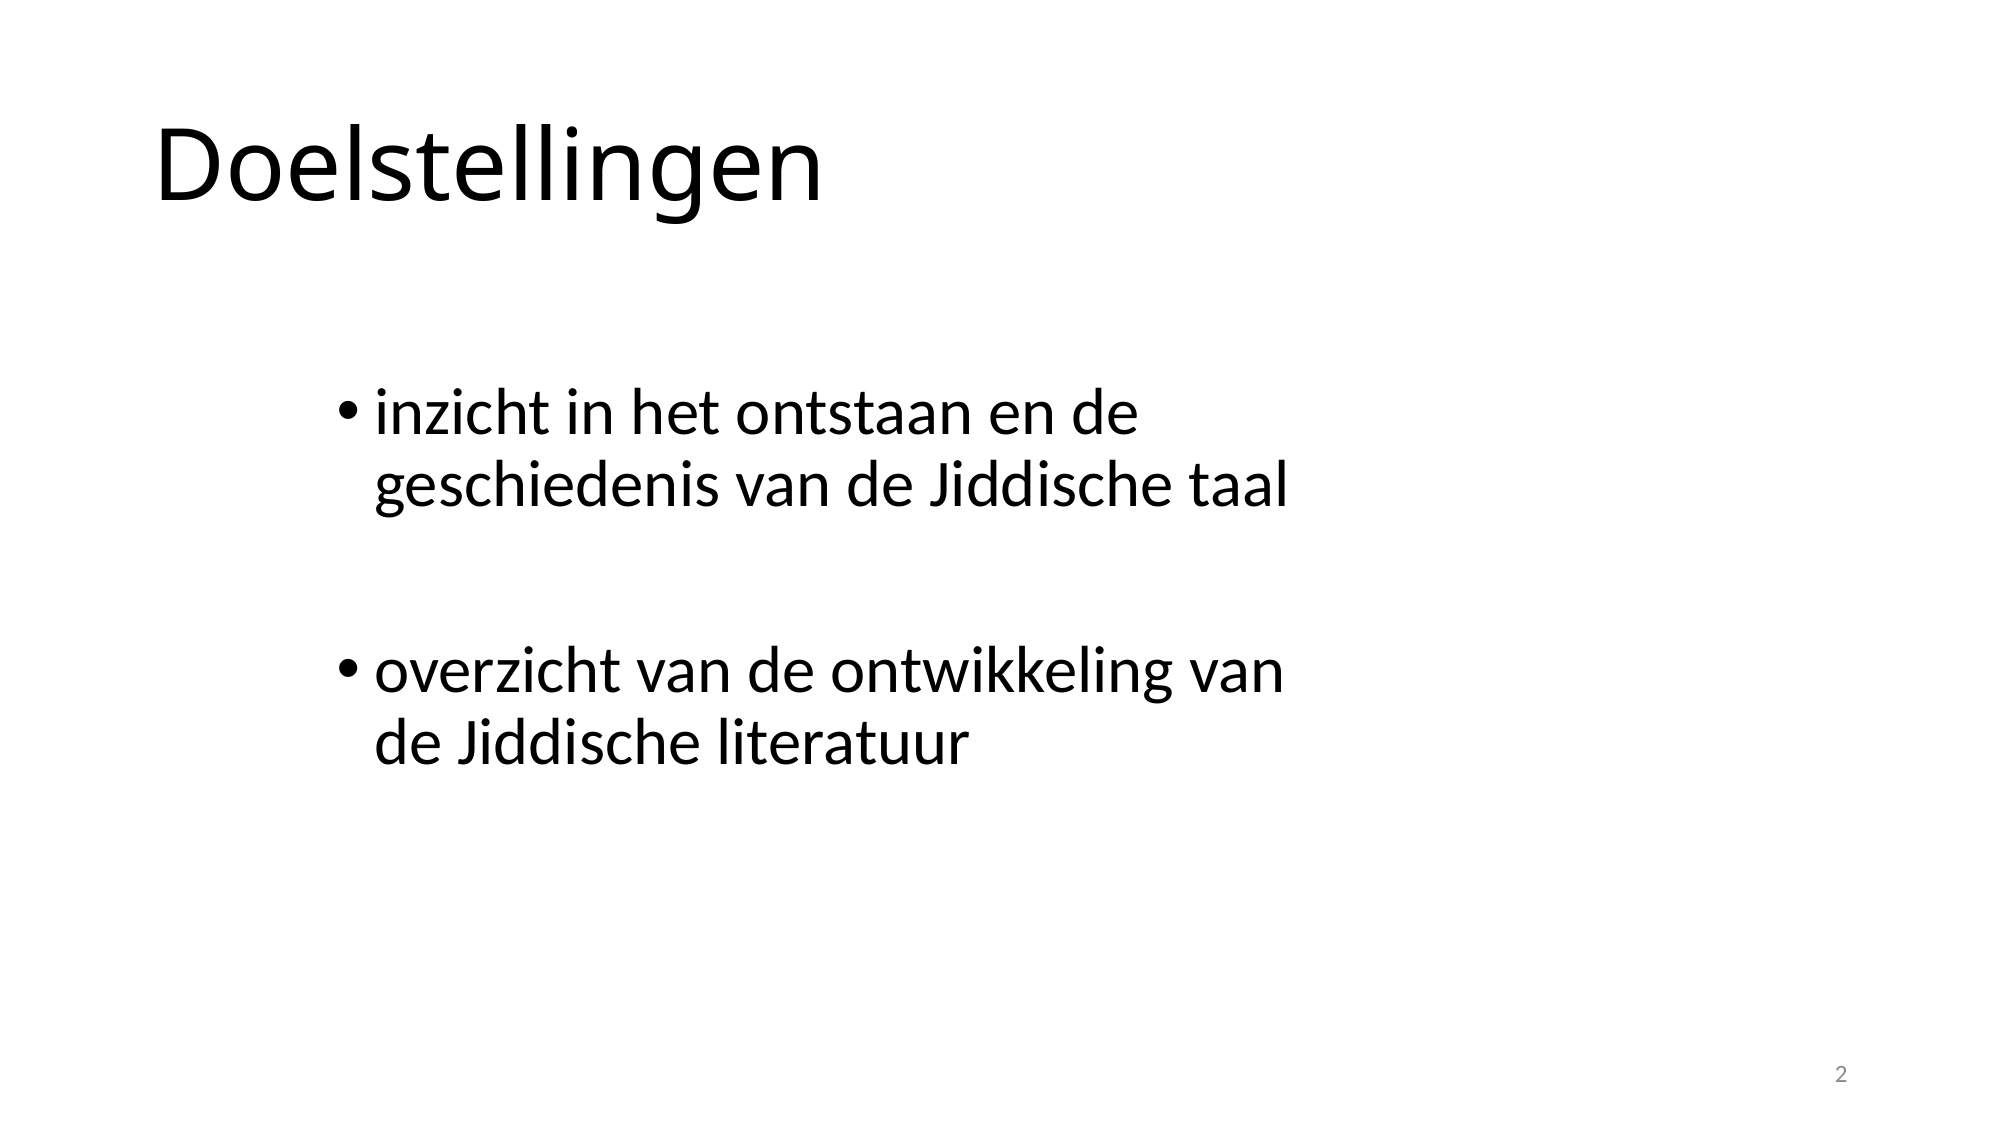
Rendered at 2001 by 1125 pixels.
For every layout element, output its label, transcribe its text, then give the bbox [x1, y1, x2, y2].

slide_number 2 [1412, 1042, 1863, 1103]
list inzicht in het ontstaan en de geschiedenis van de Jiddische taal overzicht van de ontwikkeling van de Jiddische literatuur [321, 369, 1329, 818]
title Doelstellingen [137, 59, 1863, 278]
